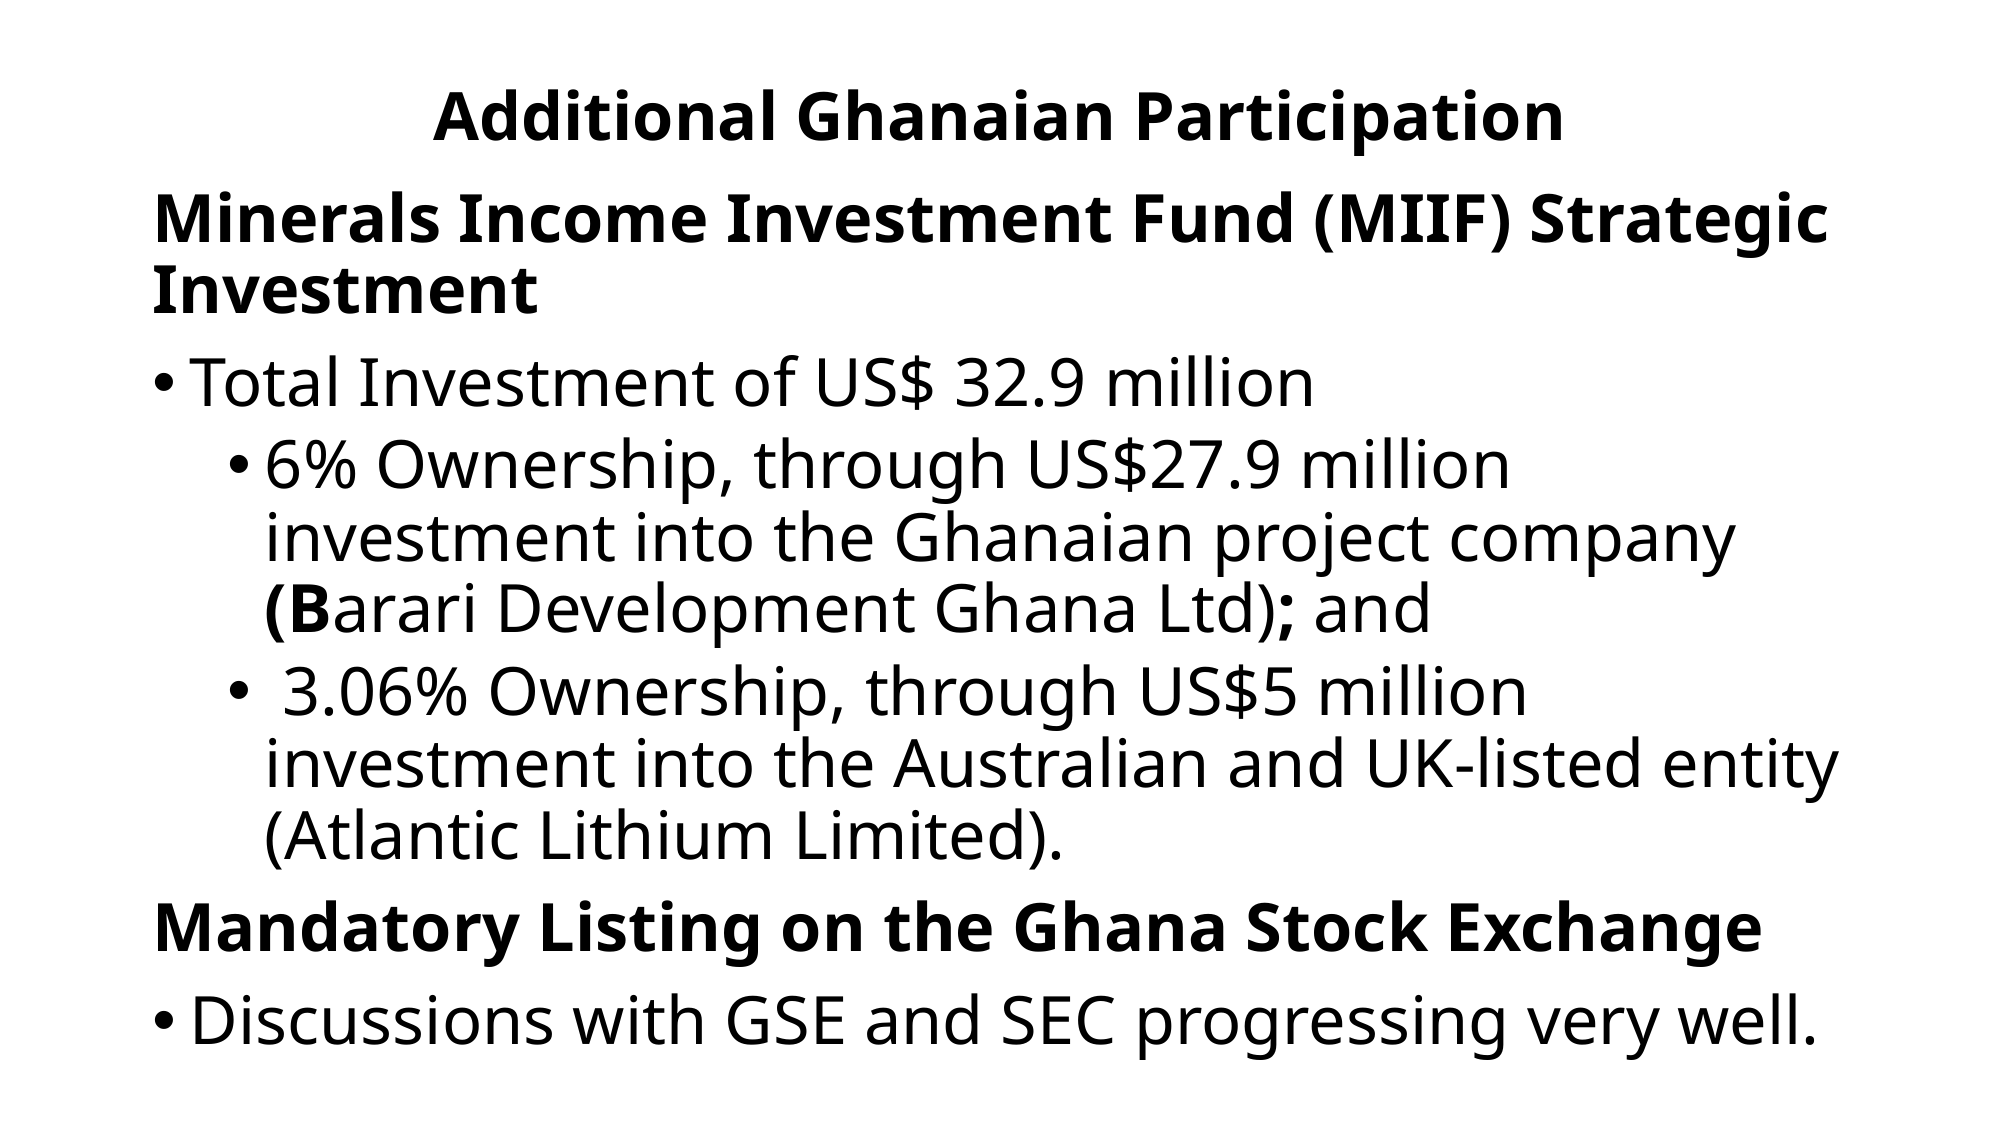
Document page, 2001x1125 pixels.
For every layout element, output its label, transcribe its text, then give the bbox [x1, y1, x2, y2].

title Additional Ghanaian Participation [137, 59, 1863, 176]
list Minerals Income Investment Fund (MIIF) Strategic Investment Total Investment of US$ 32.9 million 6% Ownership, through US$27.9 million investment into the Ghanaian project company (Barari Development Ghana Ltd); and 3.06% Ownership, through US$5 million investment into the Australian and UK-listed entity (Atlantic Lithium Limited). Mandatory Listing on the Ghana Stock Exchange Discussions with GSE and SEC progressing very well. [137, 176, 1888, 1007]
